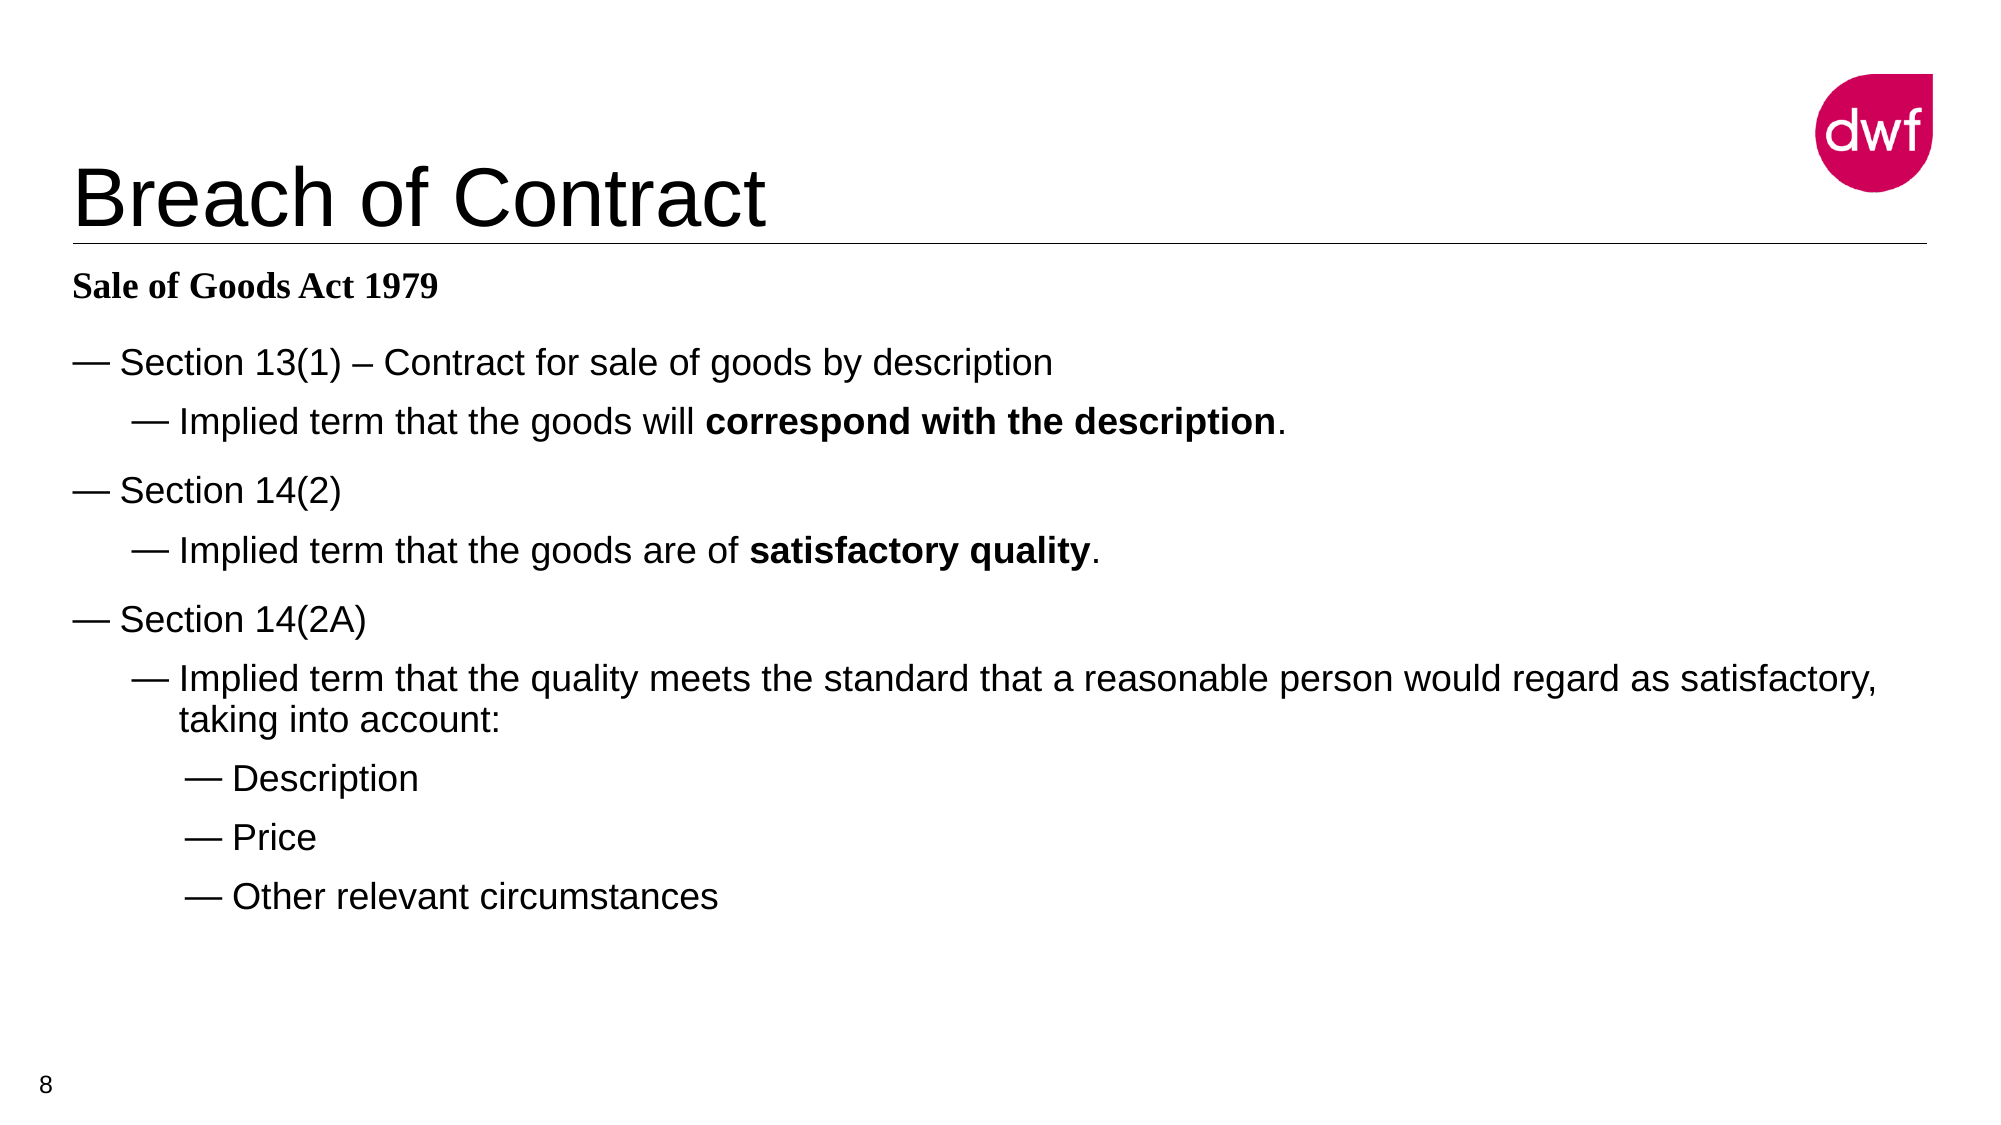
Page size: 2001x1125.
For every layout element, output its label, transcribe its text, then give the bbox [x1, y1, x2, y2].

title Breach of Contract [72, 36, 1761, 243]
picture [1812, 69, 1937, 194]
list Section 13(1) – Contract for sale of goods by description Implied term that the goods will correspond with the description. Section 14(2) Implied term that the goods are of satisfactory quality. Section 14(2A) Implied term that the quality meets the standard that a reasonable person would regard as satisfactory, taking into account: Description Price Other relevant circumstances [72, 342, 1933, 1053]
list Sale of Goods Act 1979 [71, 266, 1932, 327]
slide_number 8 [0, 1068, 54, 1098]
